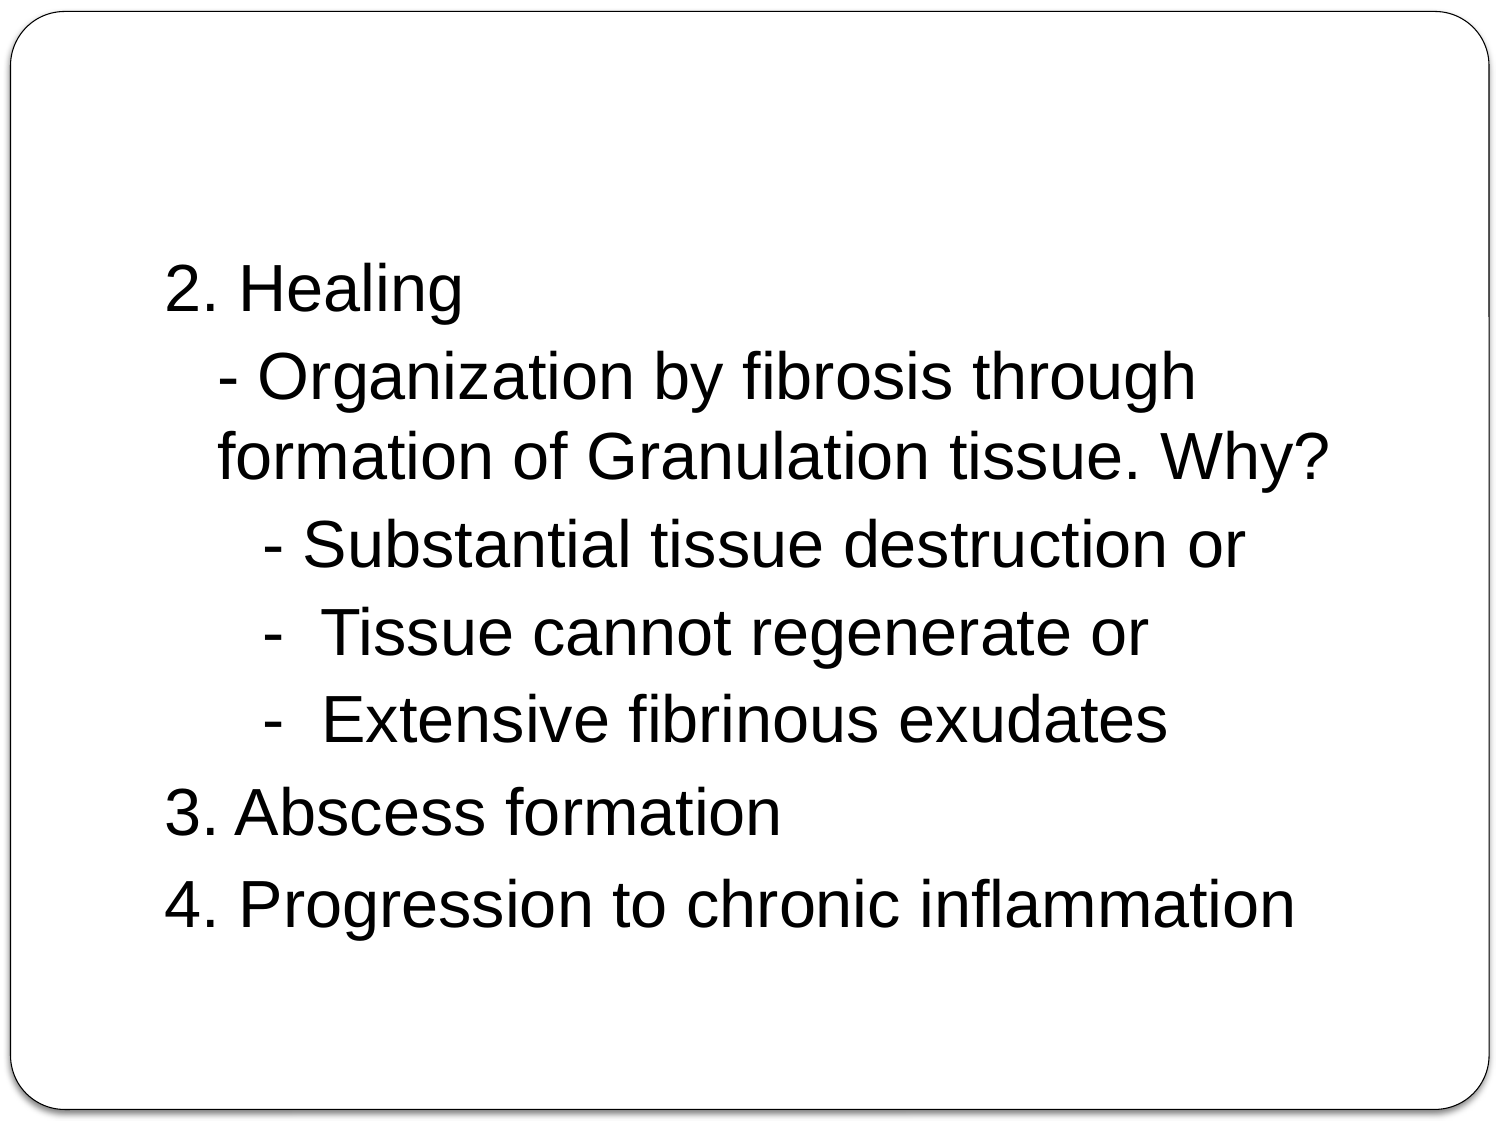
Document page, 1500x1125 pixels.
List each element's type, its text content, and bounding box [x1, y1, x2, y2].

list 2. Healing - Organization by fibrosis through formation of Granulation tissue. Why? - Substantial tissue destruction or - Tissue cannot regenerate or - Extensive fibrinous exudates 3. Abscess formation 4. Progression to chronic inflammation [150, 237, 1425, 988]
